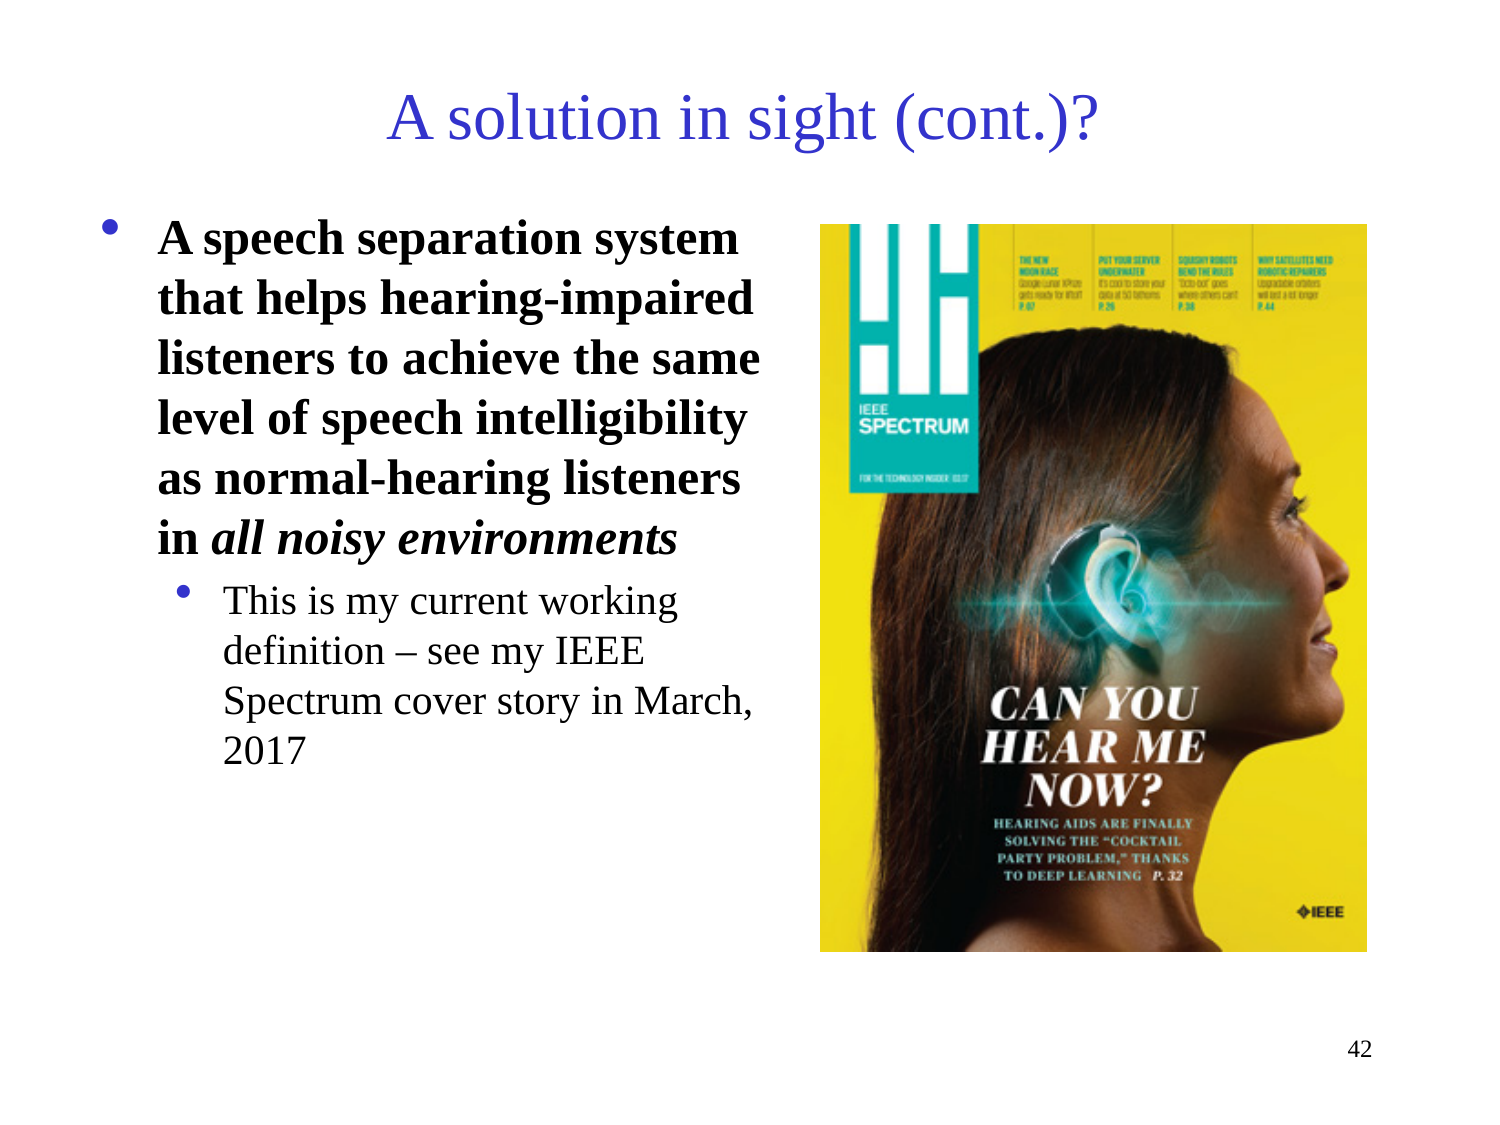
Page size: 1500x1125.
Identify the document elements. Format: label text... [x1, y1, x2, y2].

slide_number 42 [1074, 1024, 1388, 1101]
picture [820, 224, 1367, 953]
title A solution in sight (cont.)? [87, 62, 1400, 163]
list A speech separation system that helps hearing-impaired listeners to achieve the same level of speech intelligibility as normal-hearing listeners in all noisy environments This is my current working definition – see my IEEE Spectrum cover story in March, 2017 [85, 196, 777, 991]
